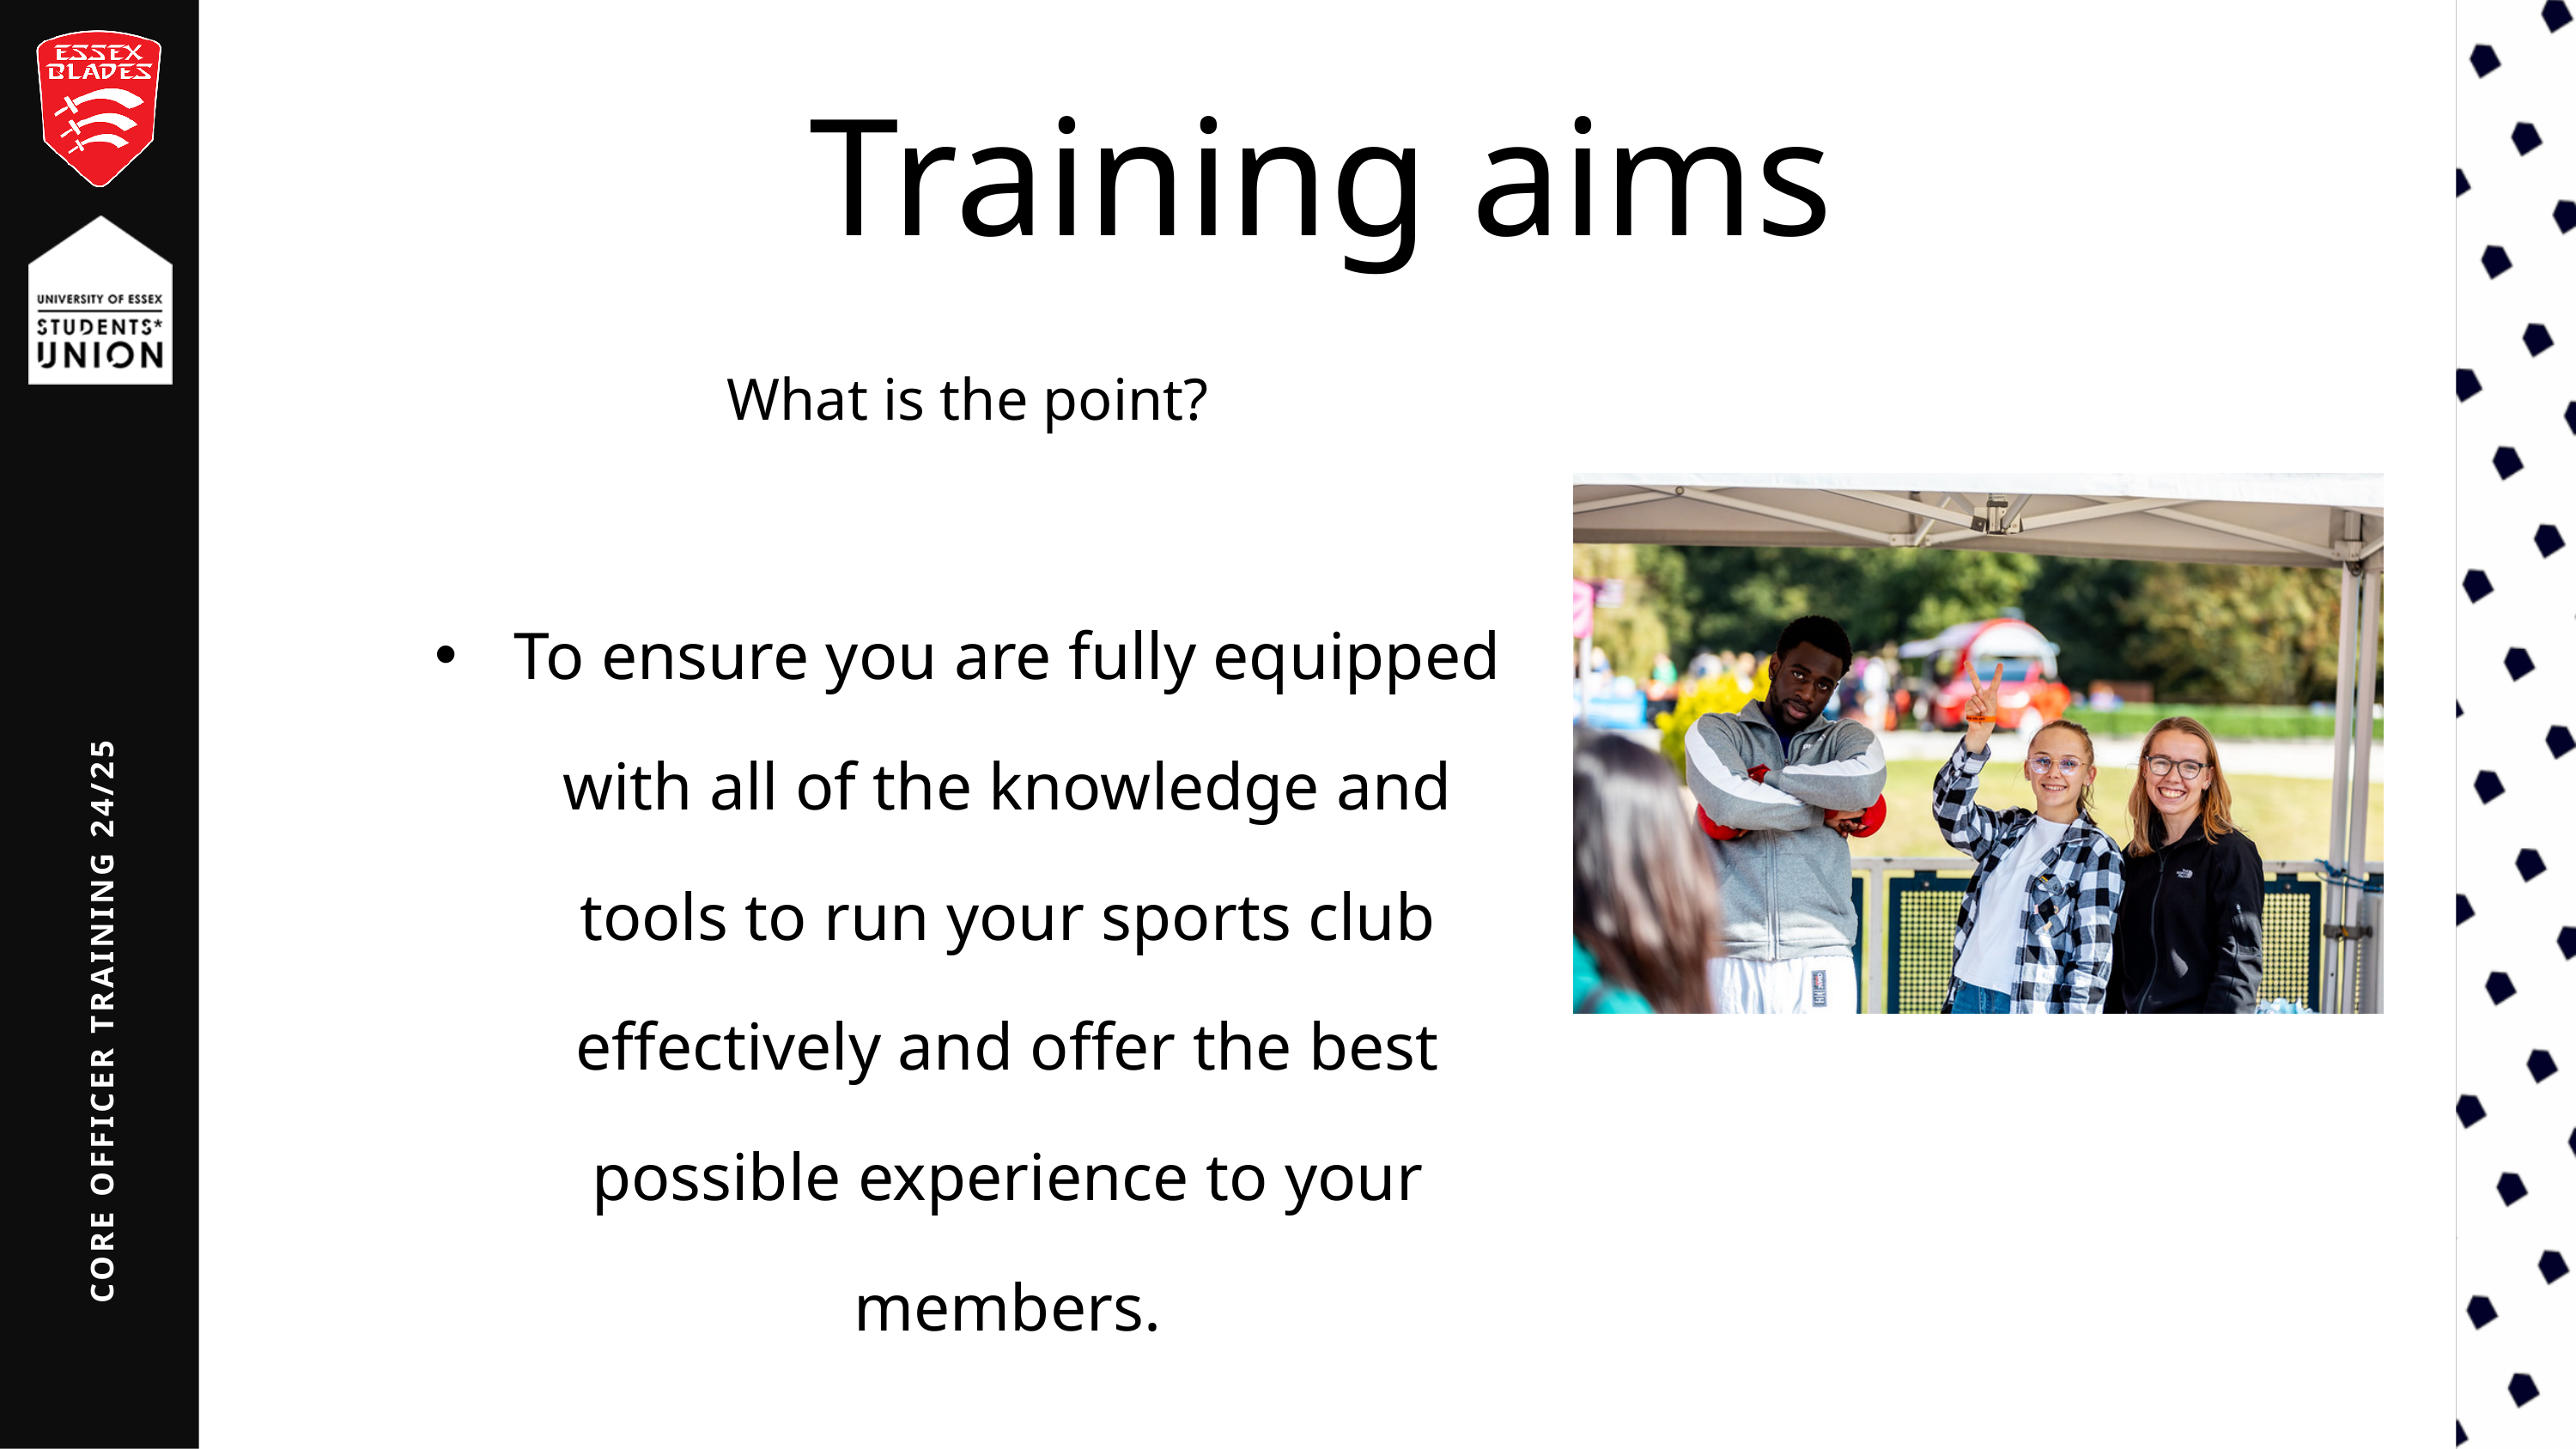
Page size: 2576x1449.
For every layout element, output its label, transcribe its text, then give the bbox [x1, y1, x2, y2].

text_box [2455, 0, 2576, 1449]
text_box CORE OFFICER TRAINING 24/25 [81, 724, 120, 1304]
picture [18, 27, 179, 189]
text_box Training aims [809, 73, 2011, 269]
picture [28, 215, 173, 385]
text_box What is the point? To ensure you are fully equipped with all of the knowledge and tools to run your sports club effectively and offer the best possible experience to your members. [327, 301, 1530, 1344]
picture [1572, 473, 2384, 1014]
text_box [0, 0, 199, 1449]
